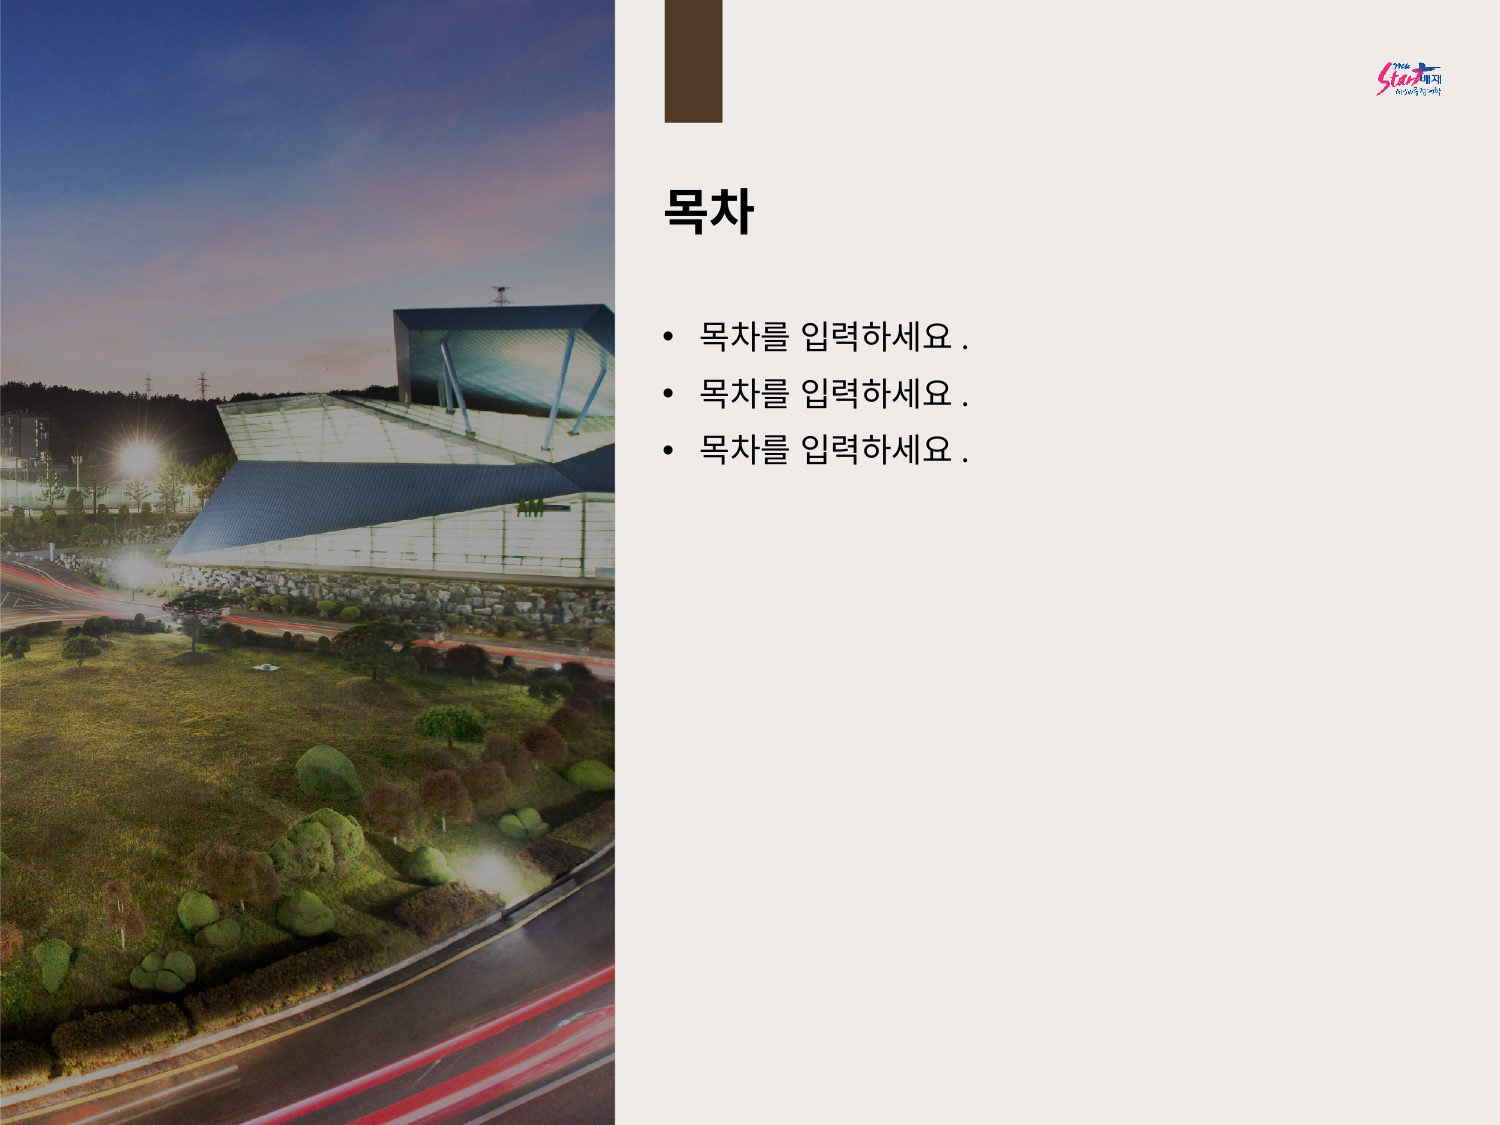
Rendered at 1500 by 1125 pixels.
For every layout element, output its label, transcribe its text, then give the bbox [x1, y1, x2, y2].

picture [0, 0, 1500, 1125]
title 목차 [648, 145, 852, 283]
list 목차를 입력하세요. 목차를 입력하세요. 목차를 입력하세요. [647, 312, 1055, 1027]
